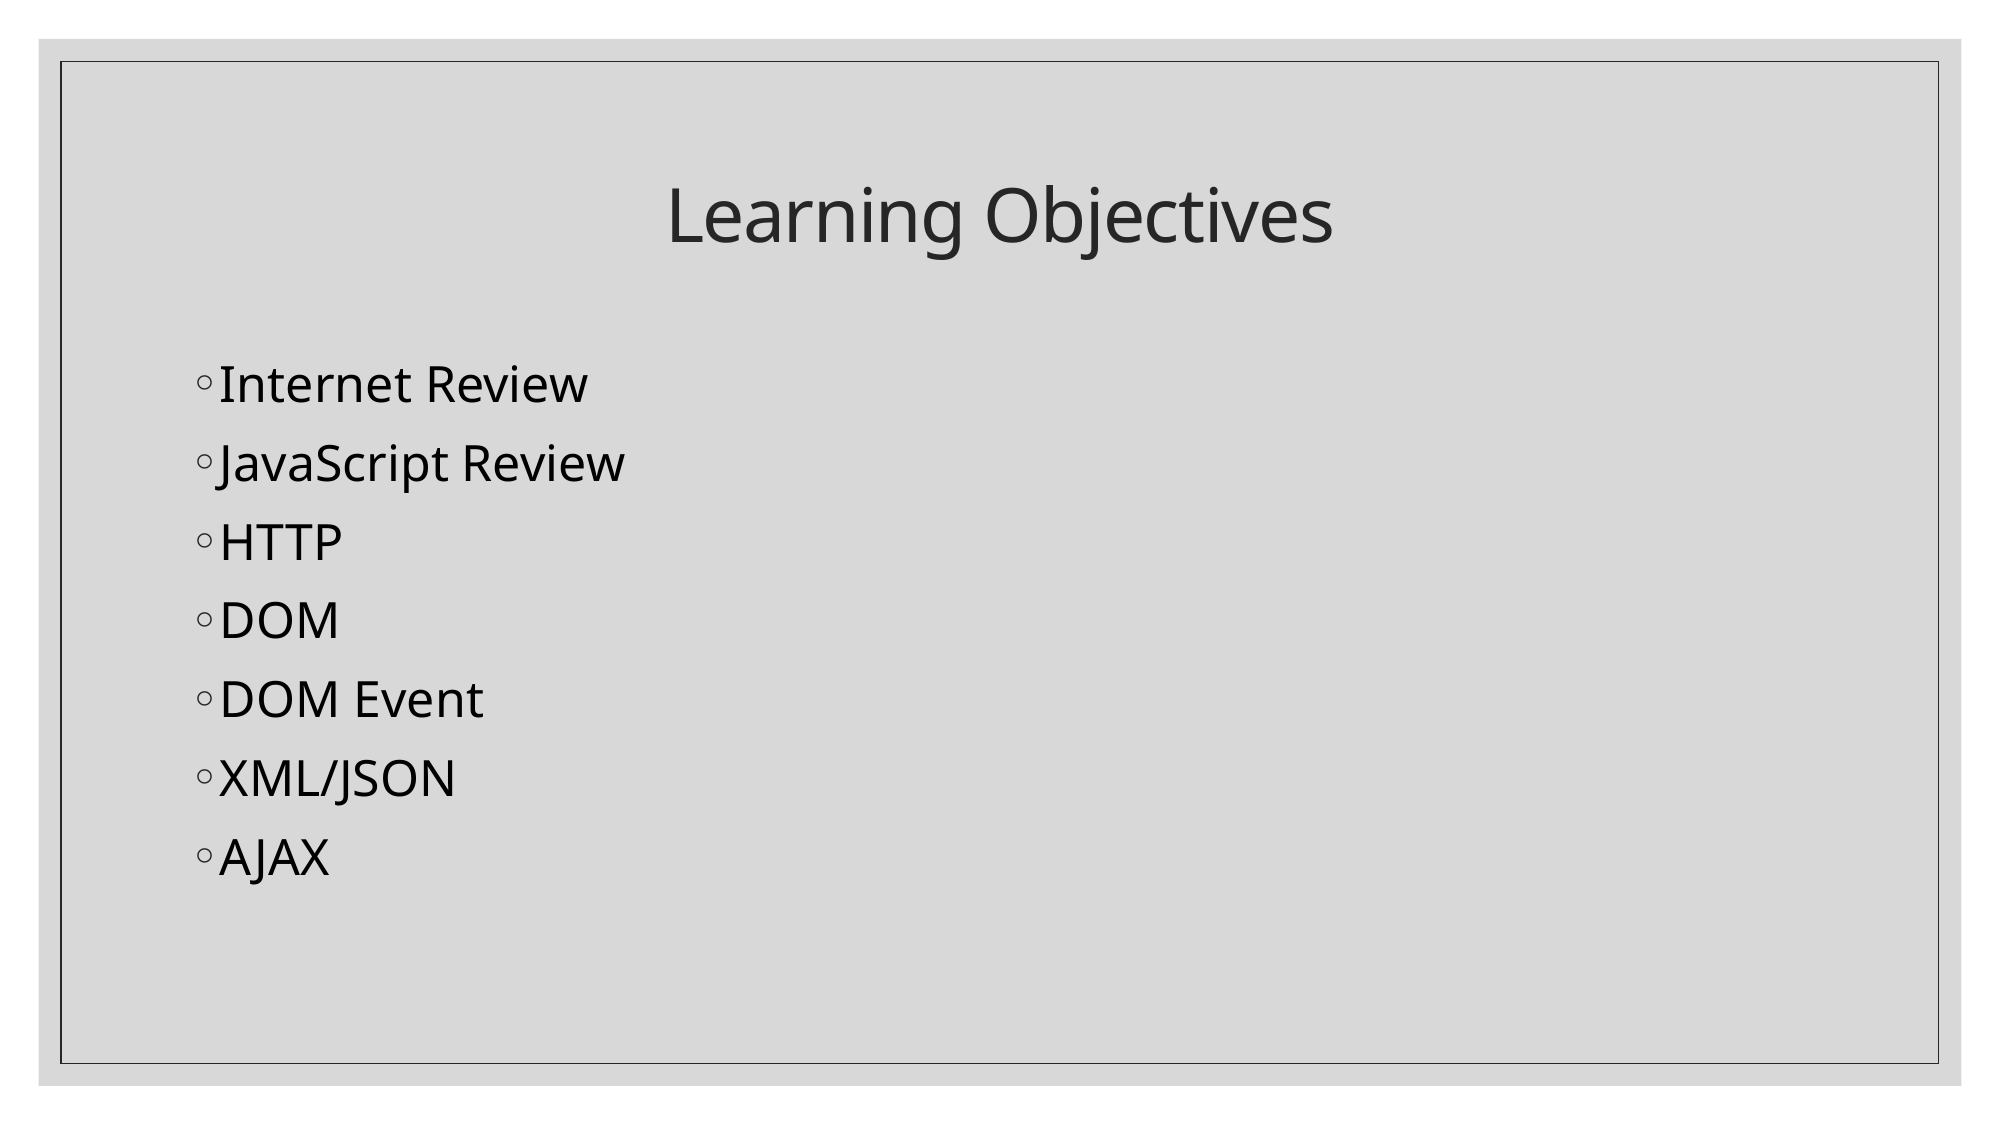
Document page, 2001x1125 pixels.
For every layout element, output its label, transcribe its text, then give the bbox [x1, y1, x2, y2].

title Learning Objectives [174, 105, 1825, 331]
list Internet Review JavaScript Review HTTP DOM DOM Event XML/JSON AJAX [174, 345, 1825, 977]
